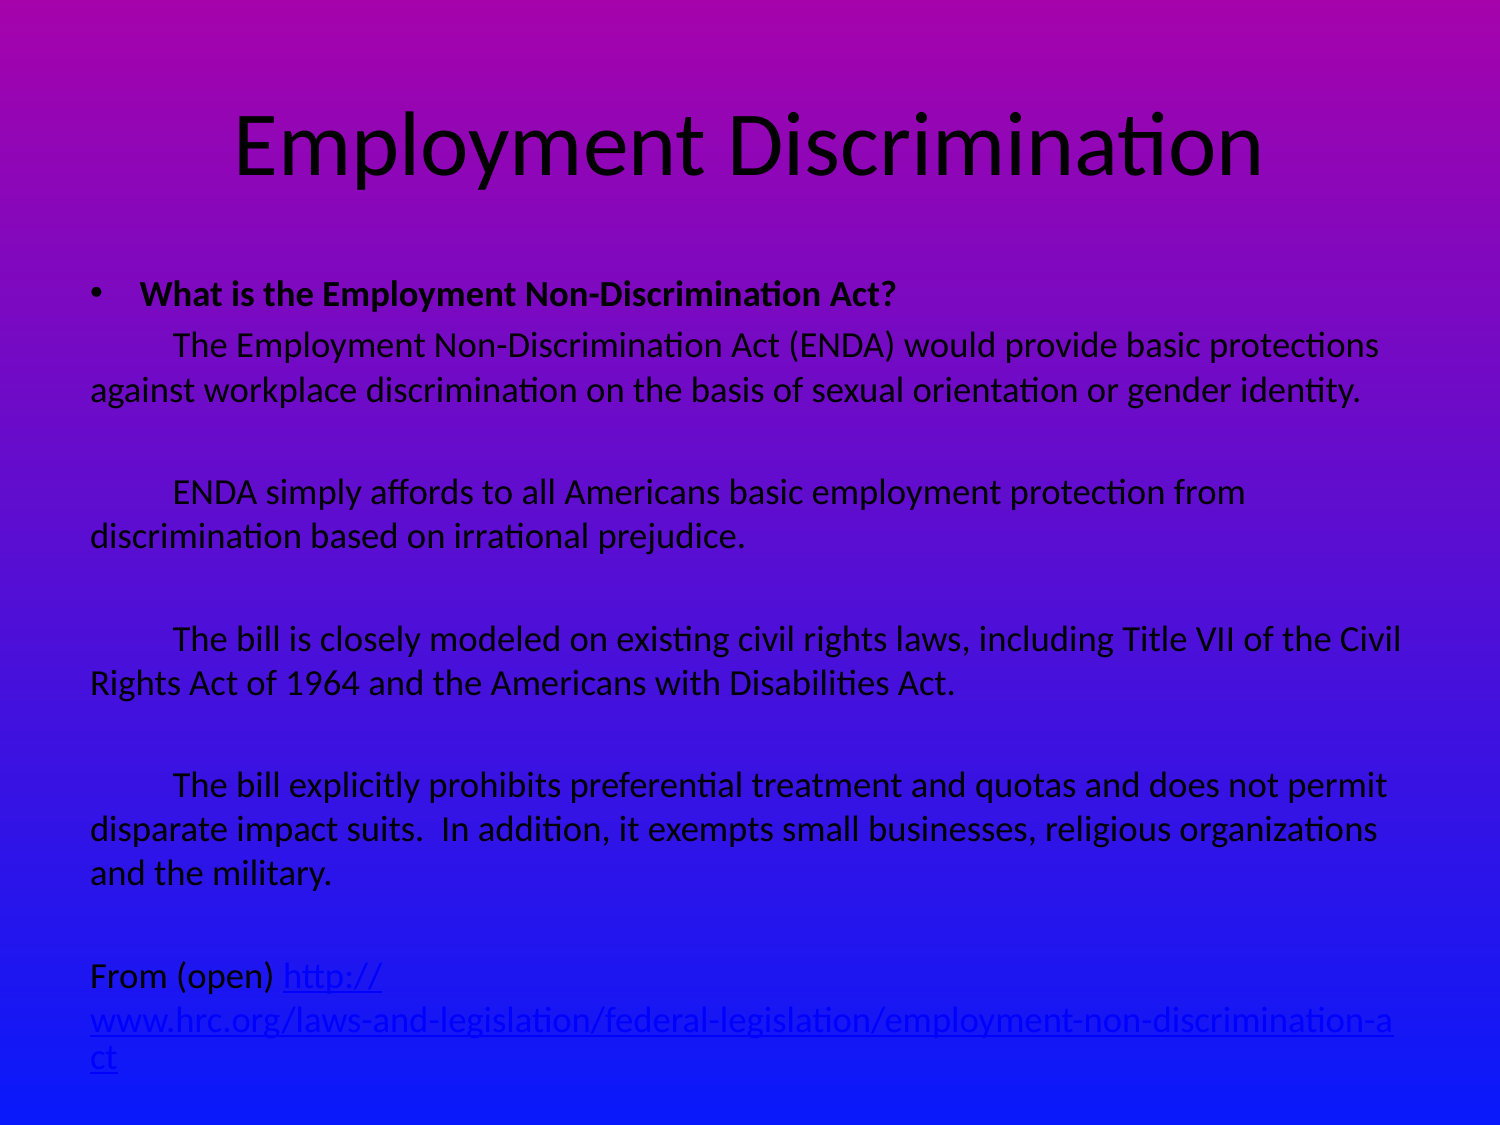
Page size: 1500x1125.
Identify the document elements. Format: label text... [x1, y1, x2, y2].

list What is the Employment Non-Discrimination Act? The Employment Non-Discrimination Act (ENDA) would provide basic protections against workplace discrimination on the basis of sexual orientation or gender identity. ENDA simply affords to all Americans basic employment protection from discrimination based on irrational prejudice. The bill is closely modeled on existing civil rights laws, including Title VII of the Civil Rights Act of 1964 and the Americans with Disabilities Act. The bill explicitly prohibits preferential treatment and quotas and does not permit disparate impact suits. In addition, it exempts small businesses, religious organizations and the military. From (open) http://www.hrc.org/laws-and-legislation/federal-legislation/employment-non-discrimination-act [75, 262, 1425, 1075]
title Employment Discrimination [75, 45, 1425, 233]
